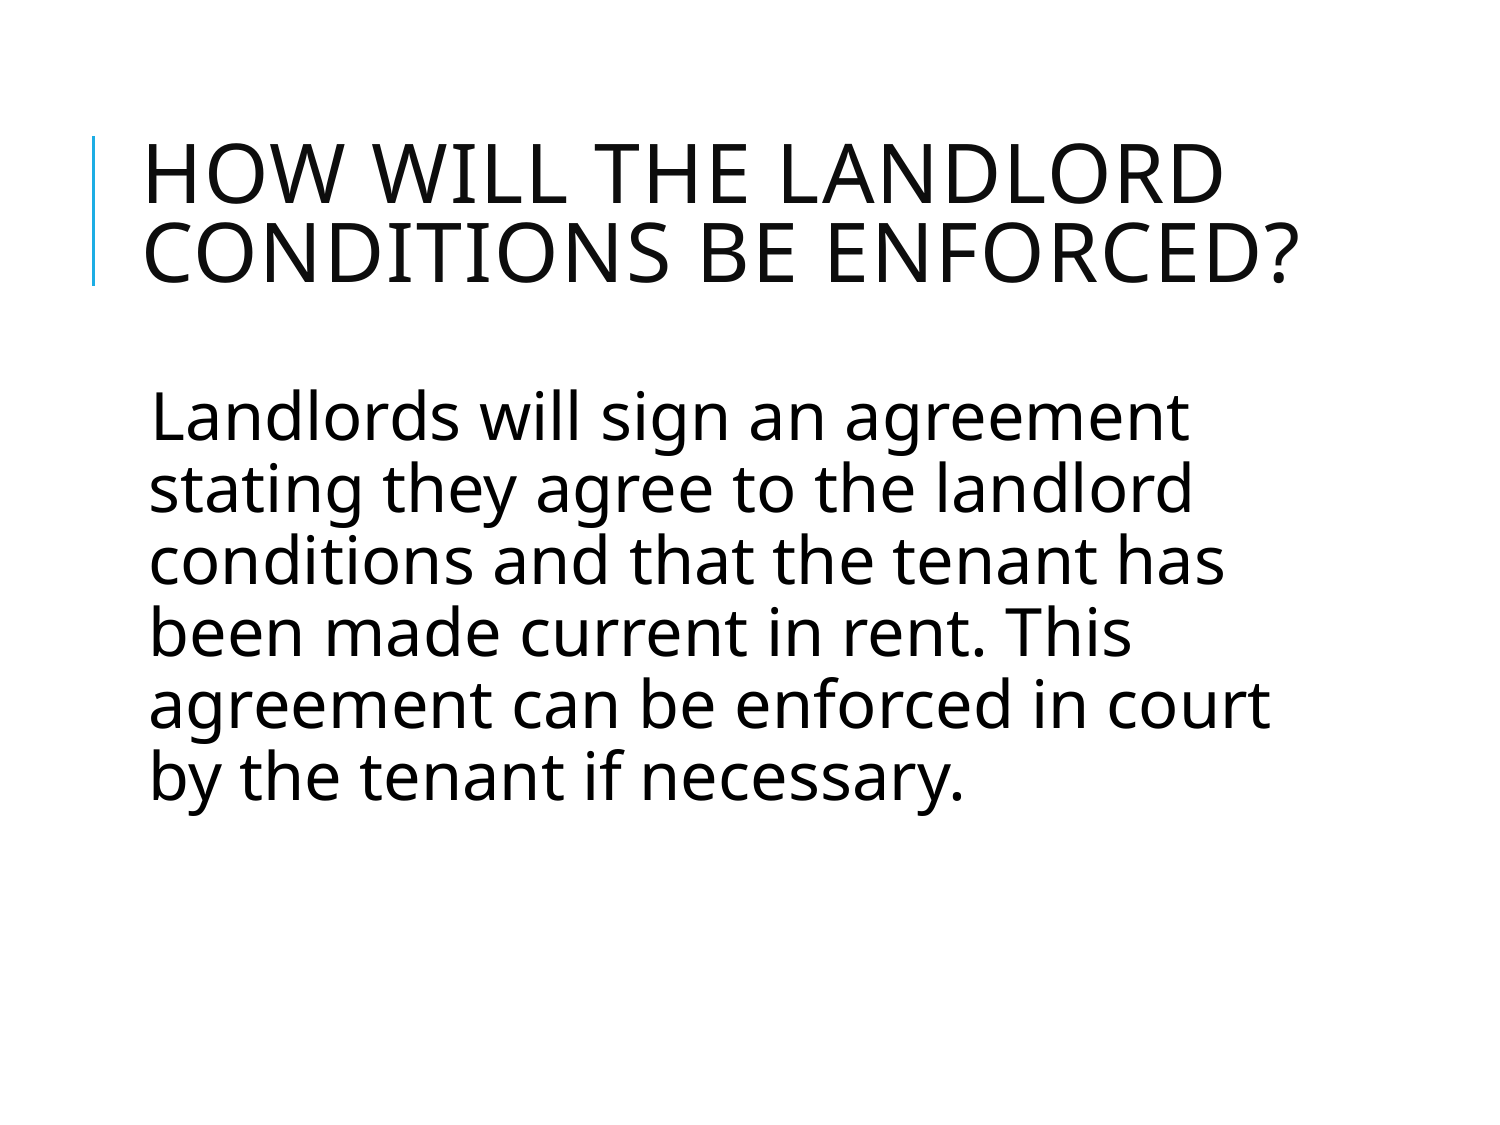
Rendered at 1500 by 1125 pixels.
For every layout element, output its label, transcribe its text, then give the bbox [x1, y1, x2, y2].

title How will the landlord conditions be enforced? [126, 96, 1322, 342]
list Landlords will sign an agreement stating they agree to the landlord conditions and that the tenant has been made current in rent. This agreement can be enforced in court by the tenant if necessary. [126, 375, 1322, 1035]
